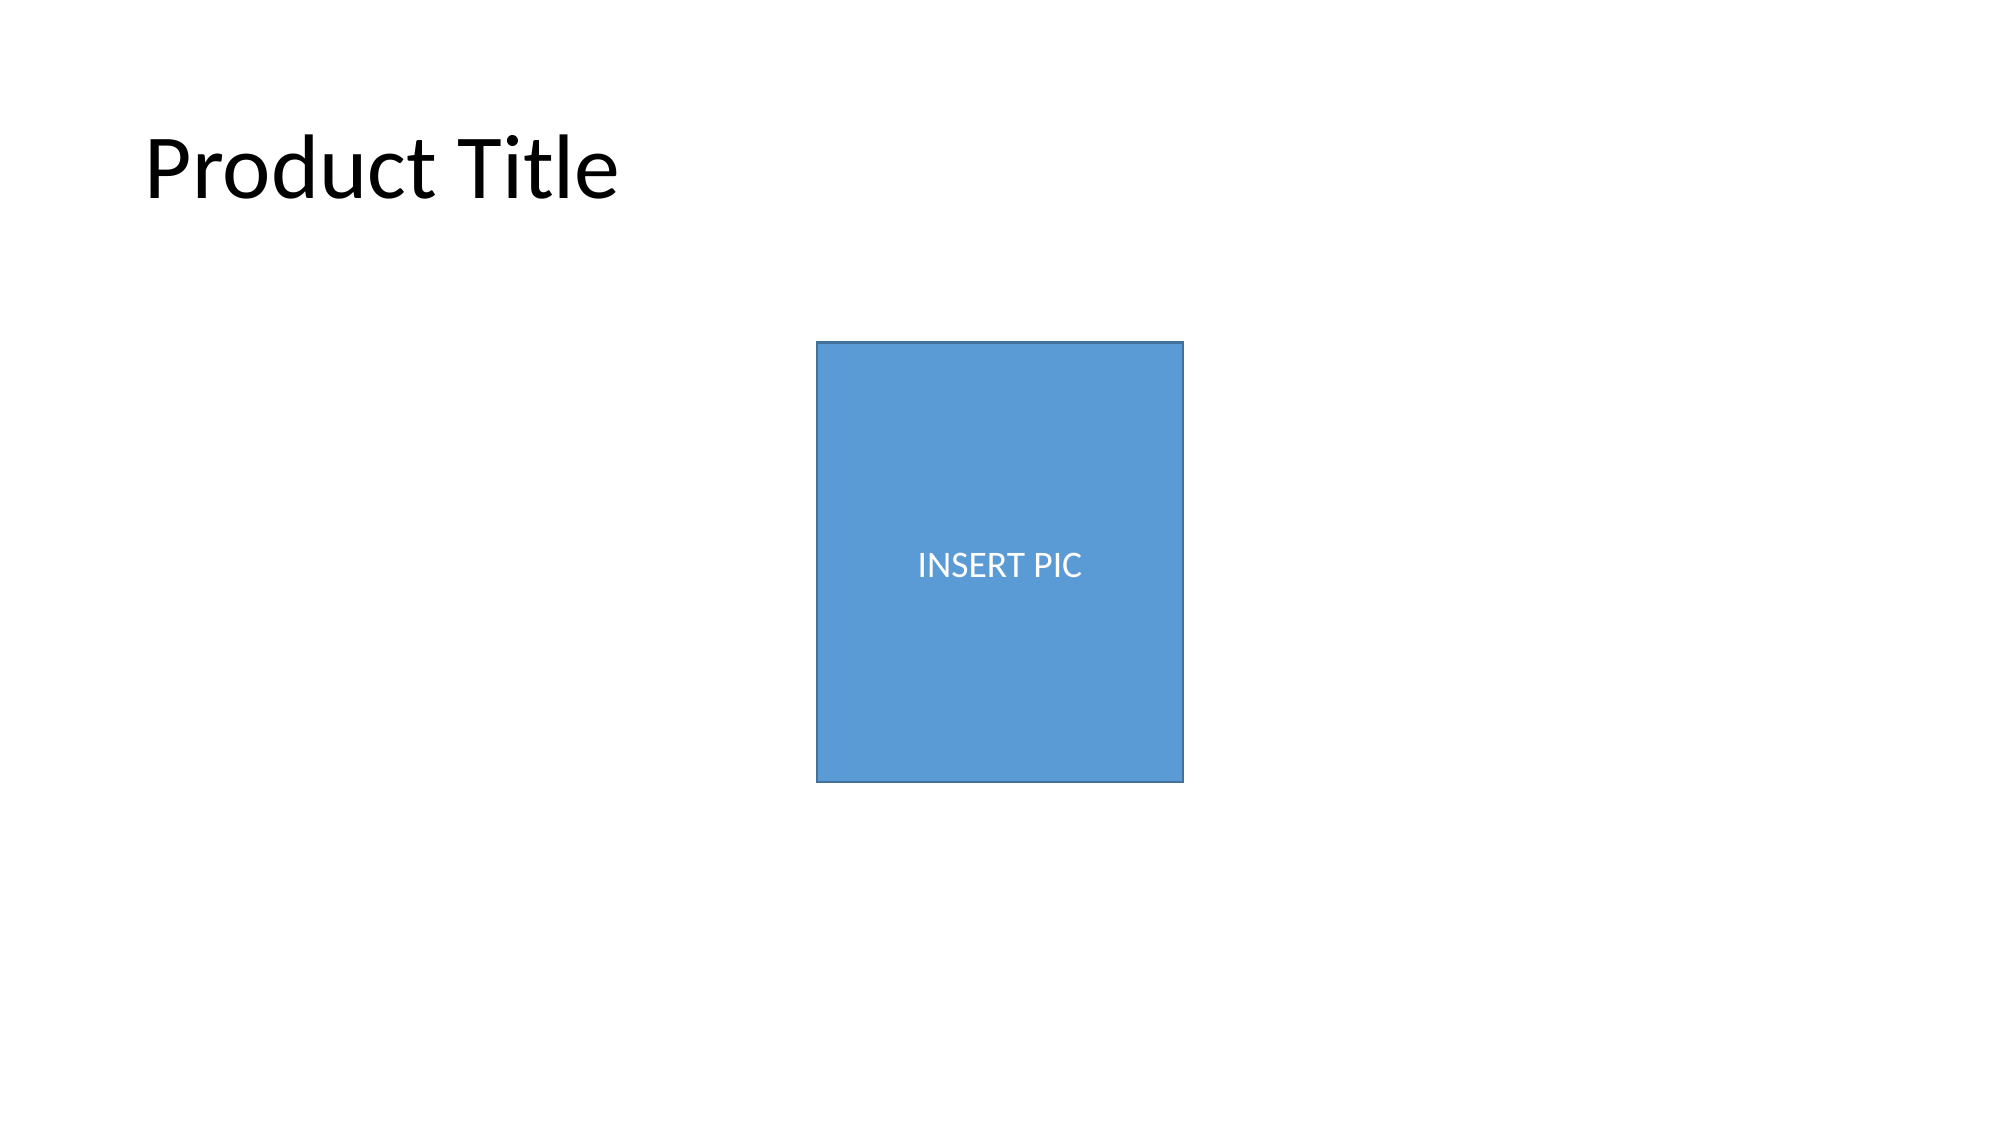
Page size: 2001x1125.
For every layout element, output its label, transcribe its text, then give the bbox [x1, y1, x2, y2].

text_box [816, 342, 1183, 783]
title Product Title [136, 59, 1863, 278]
